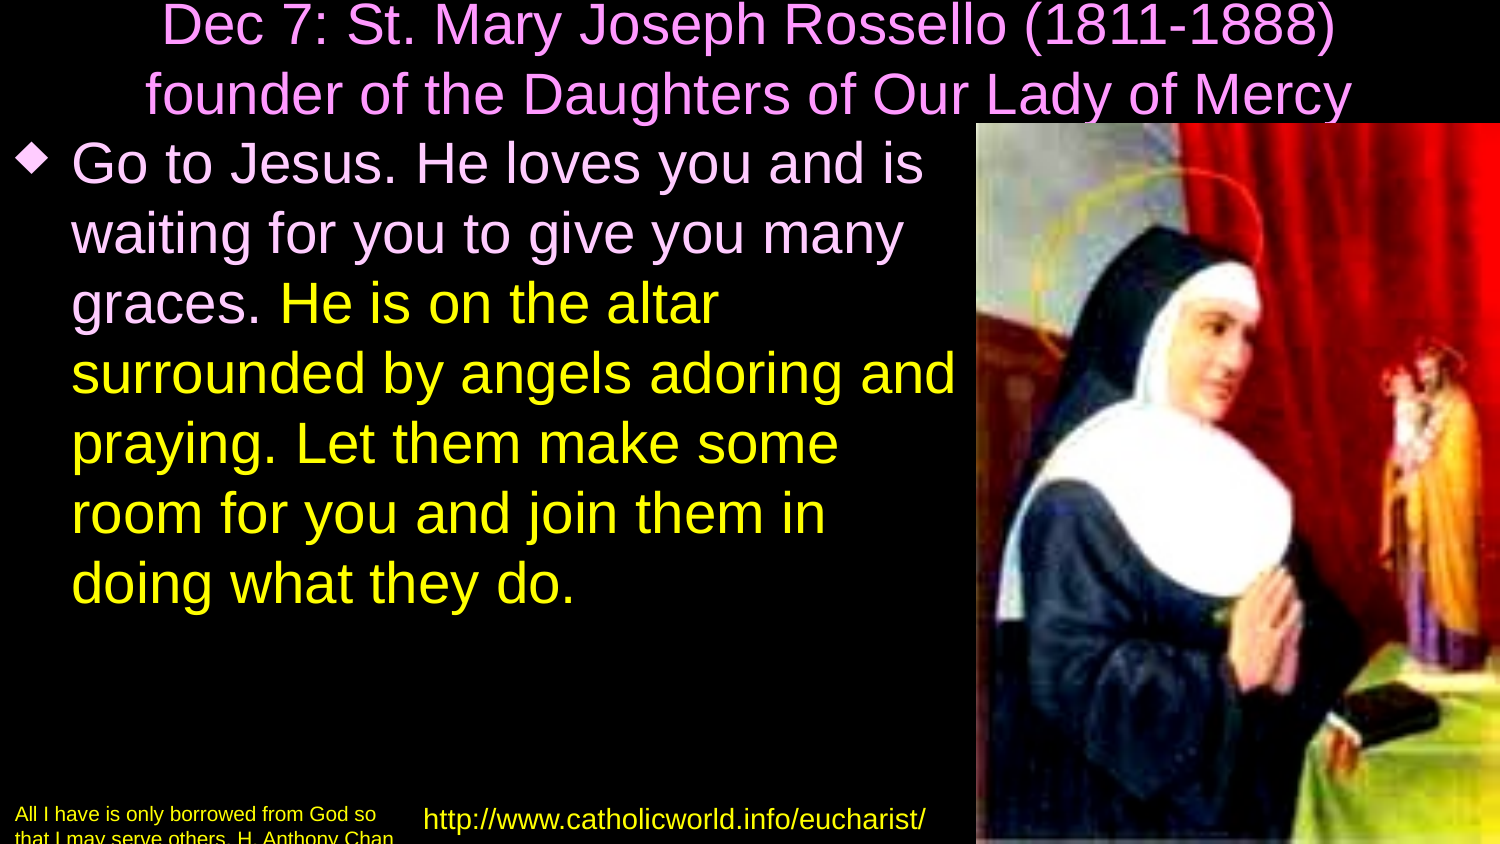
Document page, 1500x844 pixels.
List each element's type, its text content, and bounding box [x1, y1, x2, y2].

title Dec 7: St. Mary Joseph Rossello (1811-1888) founder of the Daughters of Our Lady of Mercy [0, 0, 1500, 113]
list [975, 122, 1500, 844]
list Go to Jesus. He loves you and is waiting for you to give you many graces. He is on the altar surrounded by angels adoring and praying. Let them make some room for you and join them in doing what they do. [0, 117, 977, 799]
